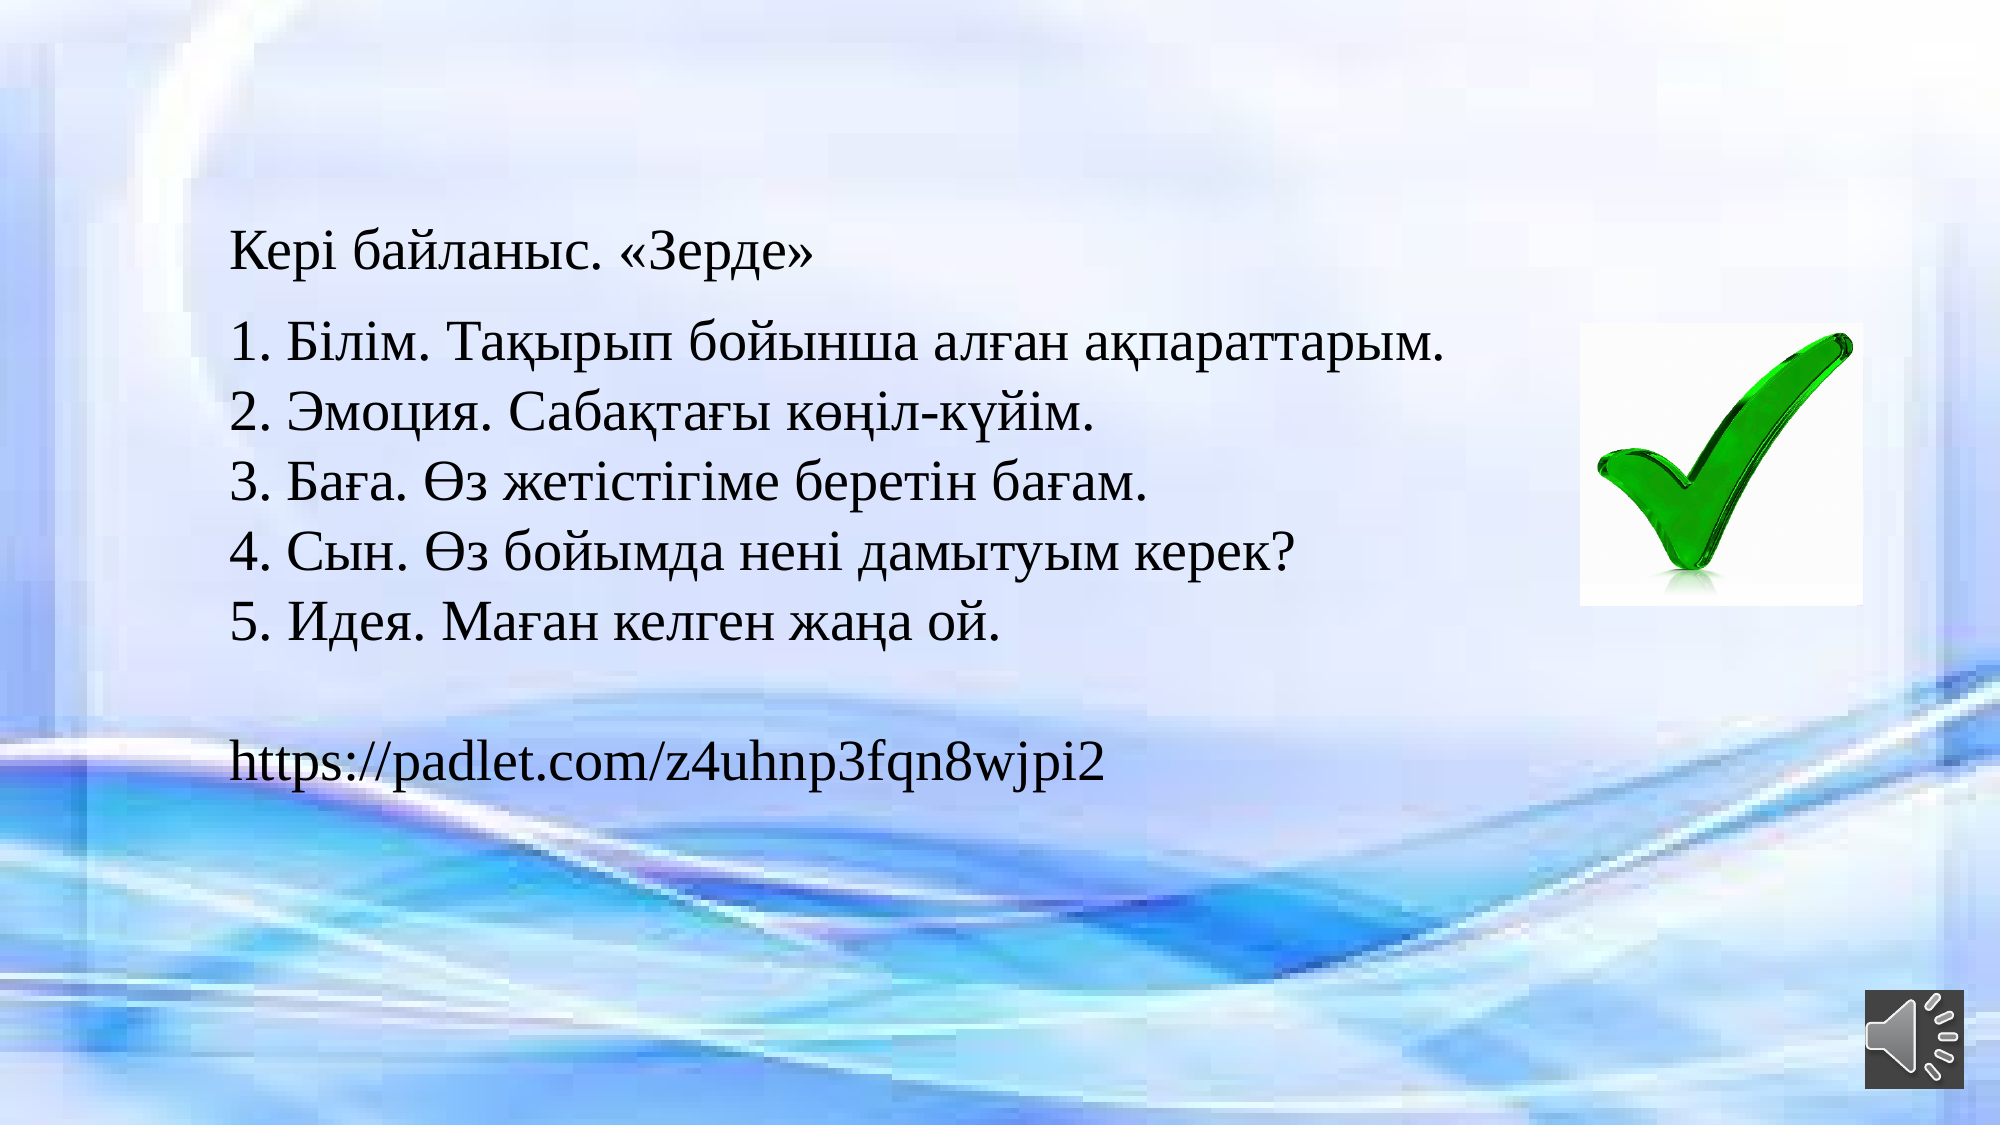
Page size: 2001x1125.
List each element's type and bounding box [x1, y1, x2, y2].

picture [1864, 989, 1965, 1090]
picture [1580, 324, 1863, 606]
list [0, 0, 2000, 1125]
